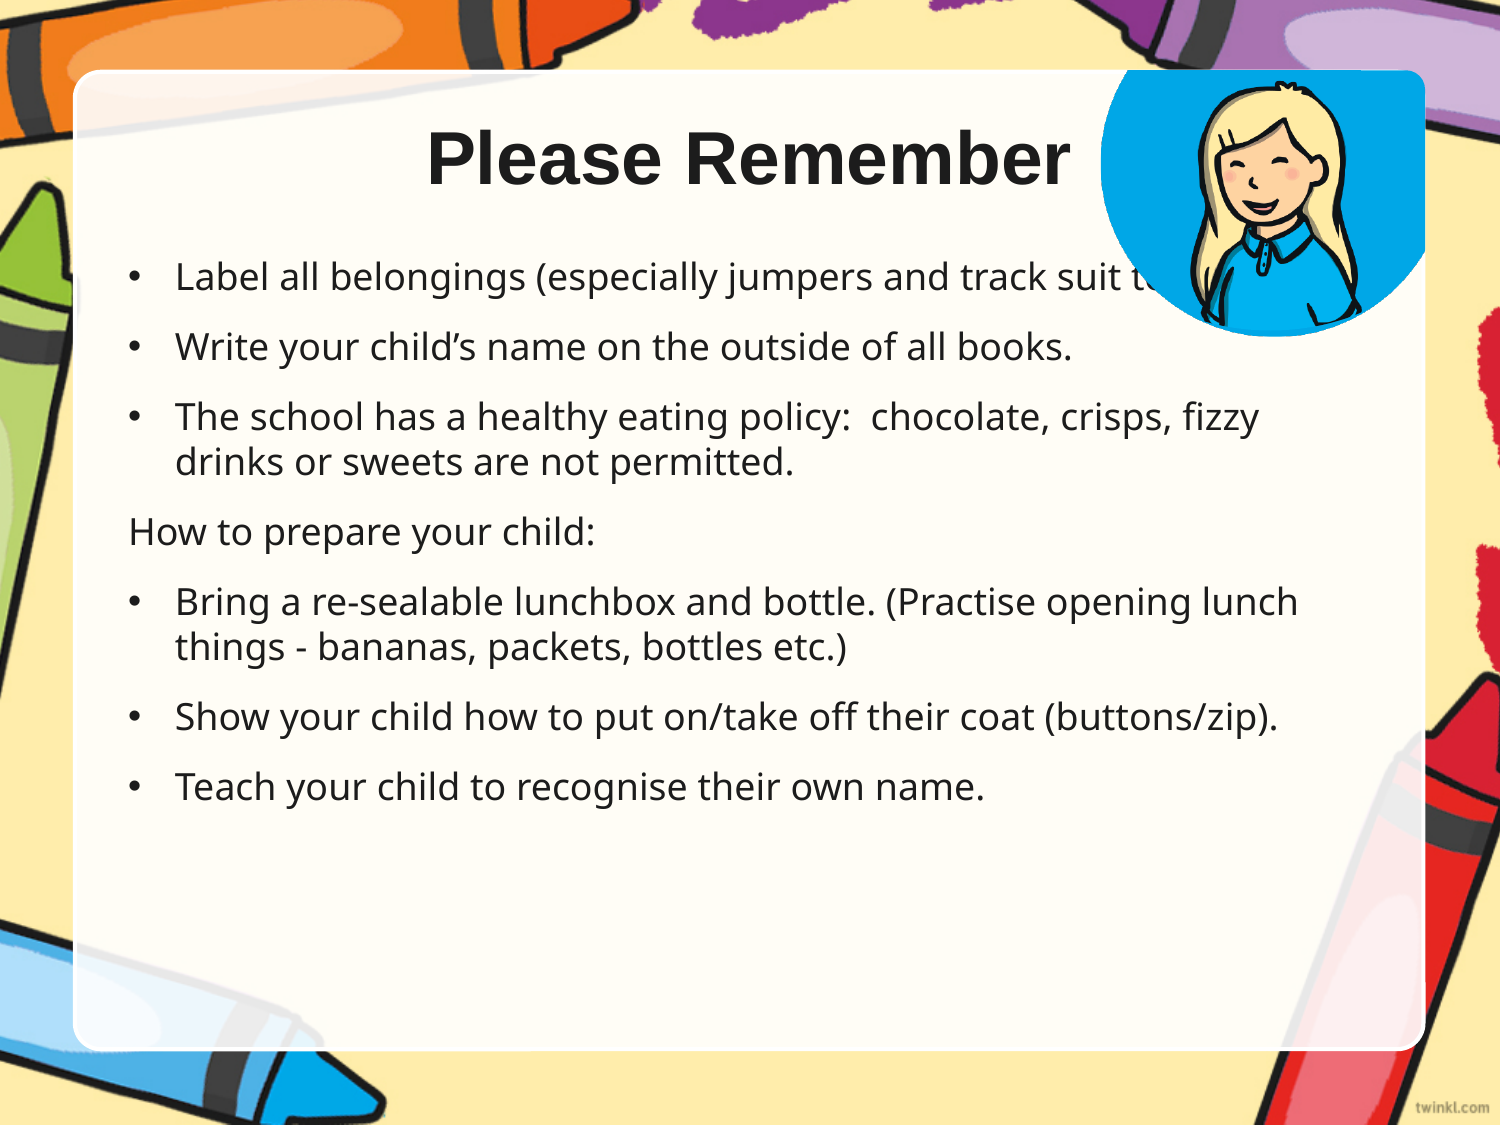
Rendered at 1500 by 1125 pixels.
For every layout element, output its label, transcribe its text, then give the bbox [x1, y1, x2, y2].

picture [1094, 70, 1252, 337]
picture [1191, 82, 1360, 325]
picture [0, 0, 1500, 1125]
title Please Remember [75, 78, 1100, 242]
text_box Label all belongings (especially jumpers and track suit tops). Write your child’s name on the outside of all books. The school has a healthy eating policy: chocolate, crisps, fizzy drinks or sweets are not permitted. How to prepare your child: Bring a re-sealable lunchbox and bottle. (Practise opening lunch things - bananas, packets, bottles etc.) Show your child how to put on/take off their coat (buttons/zip). Teach your child to recognise their own name. [128, 241, 1376, 821]
picture [1309, 307, 1319, 325]
